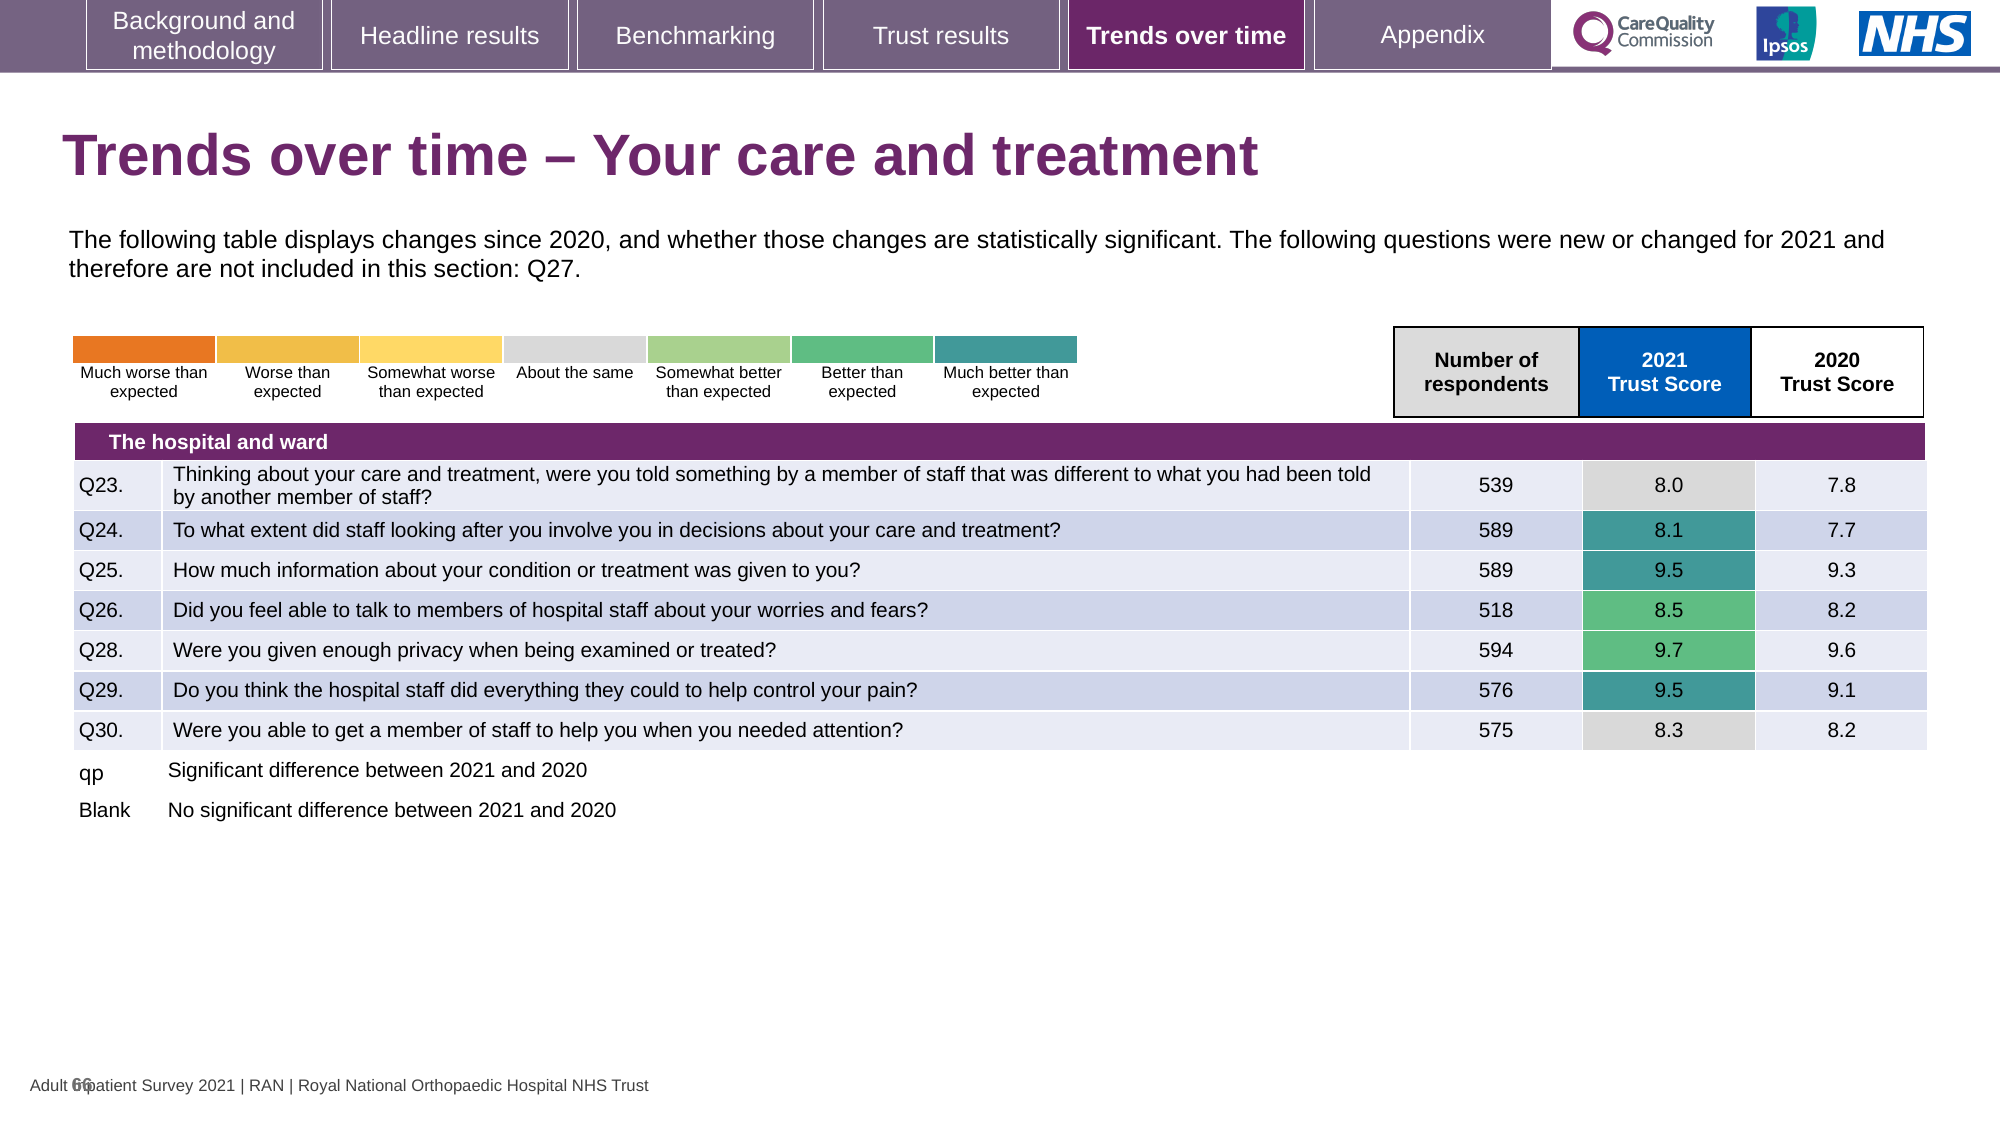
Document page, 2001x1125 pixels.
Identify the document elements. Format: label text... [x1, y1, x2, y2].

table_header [75, 423, 1925, 460]
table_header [74, 461, 161, 510]
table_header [1580, 328, 1750, 416]
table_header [163, 461, 1409, 510]
text_box The following table displays changes since 2020, and whether those changes are statistically significant. The following questions were new or changed for 2021 and therefore are not included in this section: Q27. [68, 223, 1901, 327]
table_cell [1411, 551, 1582, 590]
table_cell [1411, 672, 1582, 710]
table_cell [1756, 712, 1927, 750]
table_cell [74, 672, 161, 710]
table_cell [163, 511, 1409, 550]
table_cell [1411, 712, 1582, 750]
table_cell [73, 752, 1928, 790]
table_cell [163, 591, 1409, 630]
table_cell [1411, 631, 1582, 670]
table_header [1756, 461, 1927, 510]
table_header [68, 327, 1393, 417]
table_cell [1756, 551, 1927, 590]
title Trends over time – Your care and treatment [62, 81, 1936, 189]
picture [1756, 6, 1817, 61]
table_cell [1583, 511, 1755, 550]
picture [1573, 11, 1715, 56]
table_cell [73, 792, 1928, 831]
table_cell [163, 631, 1409, 670]
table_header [1752, 328, 1923, 416]
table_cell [163, 551, 1409, 590]
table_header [1395, 328, 1578, 416]
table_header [1411, 461, 1582, 510]
slide_number 66 [71, 1035, 122, 1095]
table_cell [1583, 591, 1755, 630]
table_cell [1756, 672, 1927, 710]
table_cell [1583, 551, 1755, 590]
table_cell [74, 631, 161, 670]
chart [0, 0, 334, 84]
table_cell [1583, 672, 1755, 710]
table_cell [163, 712, 1409, 750]
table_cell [74, 712, 161, 750]
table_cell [163, 672, 1409, 710]
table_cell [74, 591, 161, 630]
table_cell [74, 511, 161, 550]
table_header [1583, 461, 1755, 510]
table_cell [74, 551, 161, 590]
picture [1859, 11, 1971, 56]
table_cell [1756, 511, 1927, 550]
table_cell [1756, 631, 1927, 670]
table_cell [1583, 631, 1755, 670]
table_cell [1583, 712, 1755, 750]
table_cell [1411, 591, 1582, 630]
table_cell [1411, 511, 1582, 550]
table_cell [1756, 591, 1927, 630]
